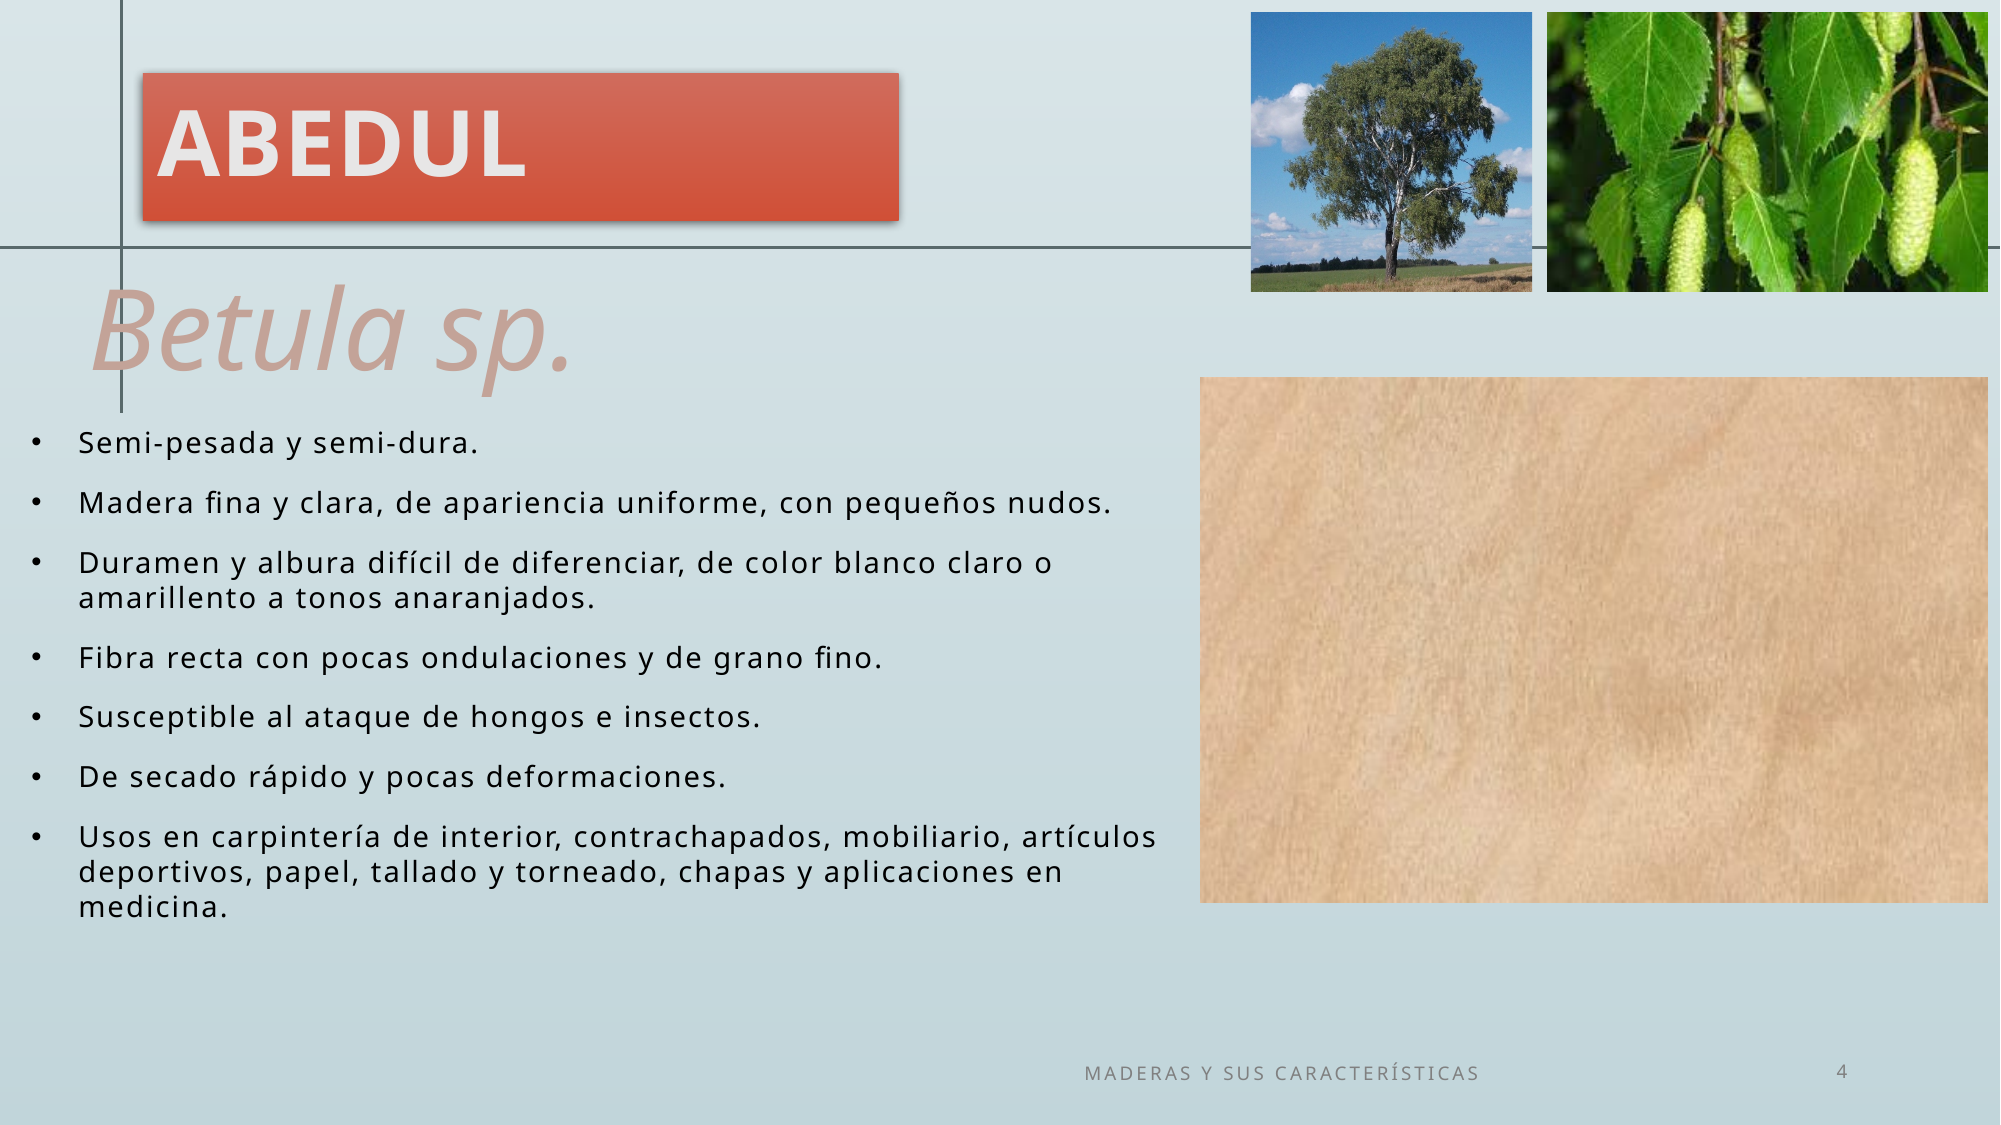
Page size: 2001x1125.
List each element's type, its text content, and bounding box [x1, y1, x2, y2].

title ABEDUL [142, 73, 899, 221]
footer Maderas y sus características [1069, 1042, 1587, 1103]
picture [1200, 377, 1988, 903]
picture [1547, 12, 1988, 292]
slide_number 4 [1724, 1042, 1863, 1103]
text_box Betula sp. [73, 250, 595, 401]
picture [1250, 12, 1533, 292]
list Semi-pesada y semi-dura. Madera fina y clara, de apariencia uniforme, con pequeños nudos. Duramen y albura difícil de diferenciar, de color blanco claro o amarillento a tonos anaranjados. Fibra recta con pocas ondulaciones y de grano fino. Susceptible al ataque de hongos e insectos. De secado rápido y pocas deformaciones. Usos en carpintería de interior, contrachapados, mobiliario, artículos deportivos, papel, tallado y torneado, chapas y aplicaciones en medicina. [16, 416, 1201, 1125]
